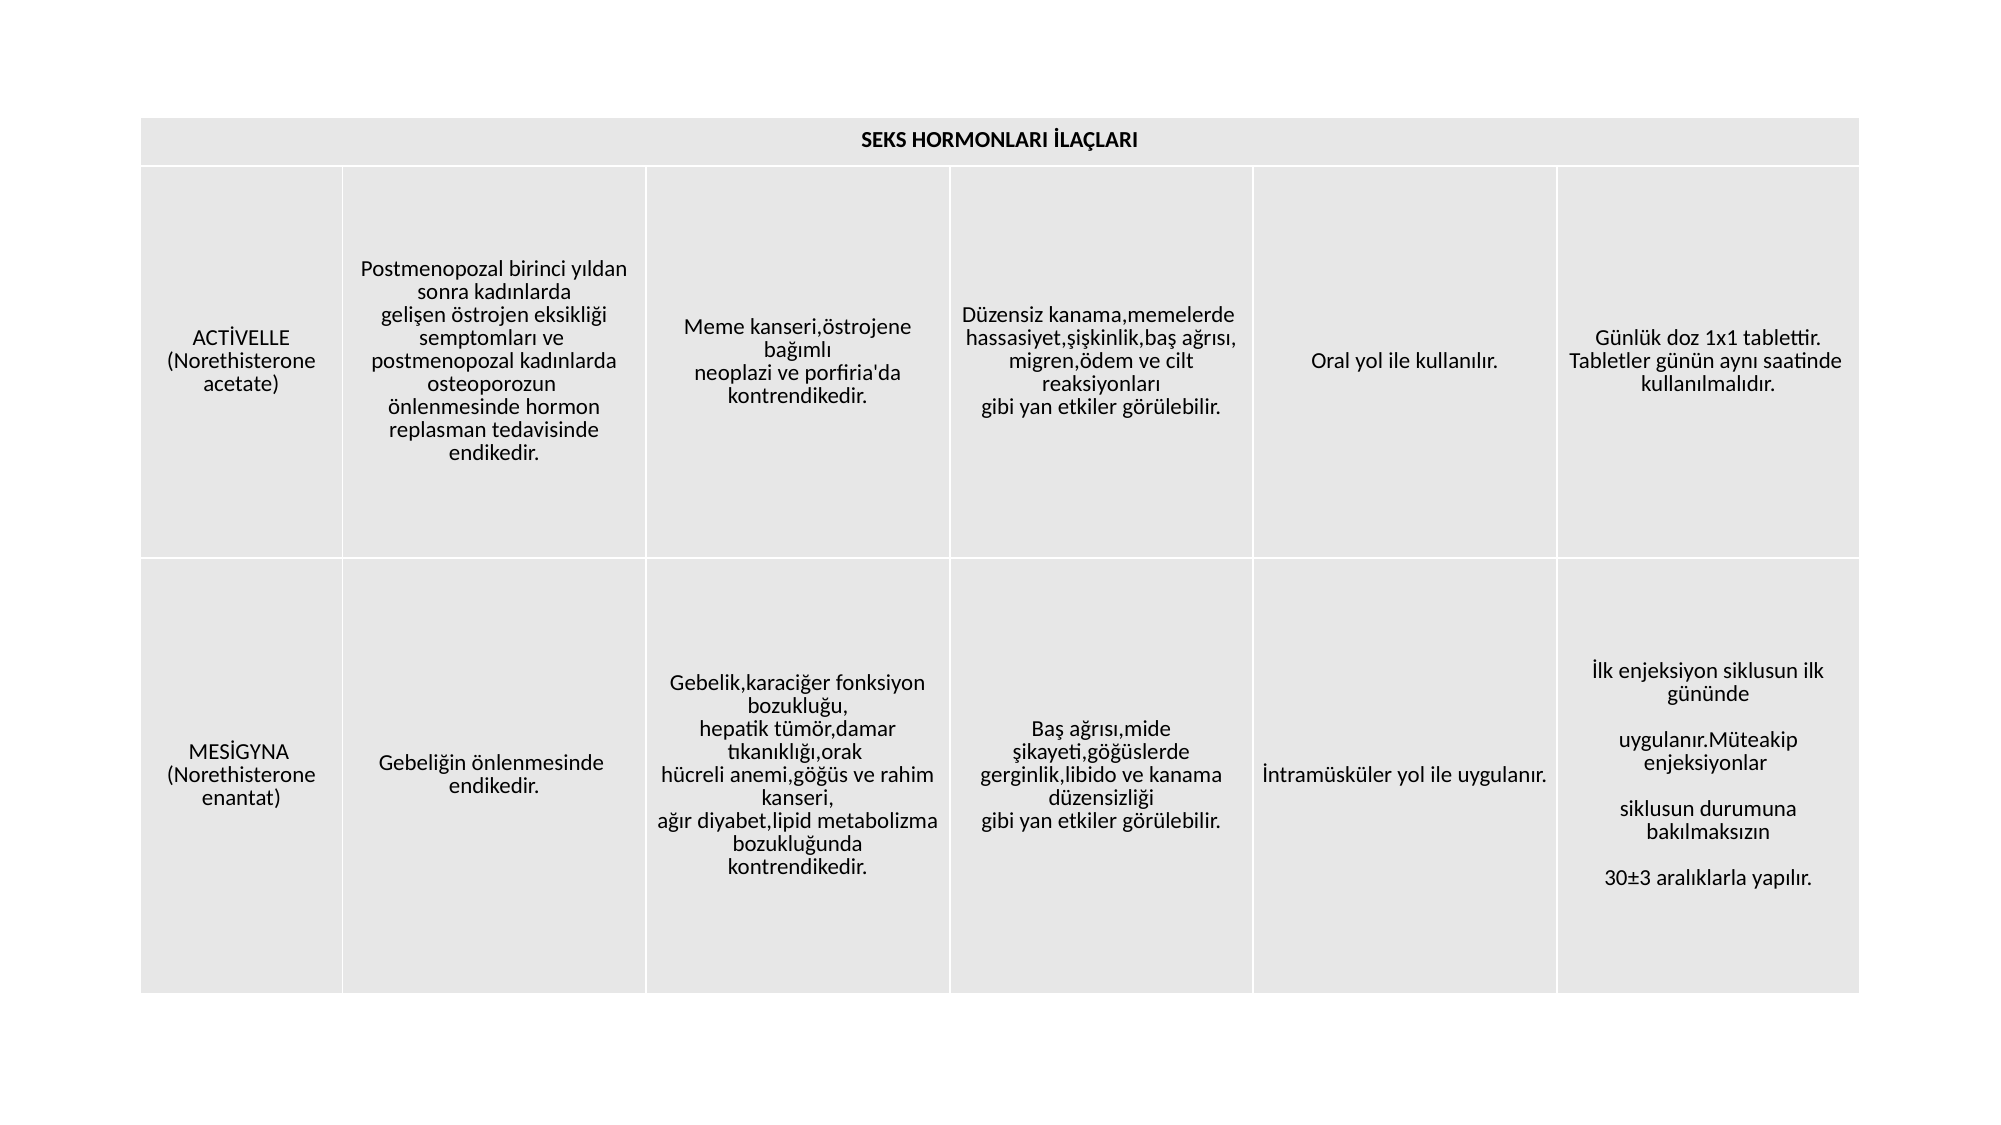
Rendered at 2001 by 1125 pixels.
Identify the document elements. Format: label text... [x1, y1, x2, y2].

table_cell ACTİVELLE (Norethisterone acetate) [141, 167, 342, 557]
table_cell İlk enjeksiyon siklusun ilk gününde uygulanır.Müteakip enjeksiyonlar siklusun durumuna bakılmaksızın 30±3 aralıklarla yapılır. [1558, 559, 1859, 993]
table_cell Meme kanseri,östrojene bağımlı neoplazi ve porfiria'da kontrendikedir. [647, 167, 949, 557]
table_cell Postmenopozal birinci yıldan sonra kadınlarda gelişen östrojen eksikliği semptomları ve postmenopozal kadınlarda osteoporozun önlenmesinde hormon replasman tedavisinde endikedir. [343, 167, 645, 557]
table_cell İntramüsküler yol ile uygulanır. [1254, 559, 1556, 993]
table_cell Gebeliğin önlenmesinde endikedir. [343, 559, 645, 993]
table_header SEKS HORMONLARI İLAÇLARI [141, 118, 1859, 165]
table_cell Oral yol ile kullanılır. [1254, 167, 1556, 557]
table_cell Günlük doz 1x1 tablettir. Tabletler günün aynı saatinde kullanılmalıdır. [1558, 167, 1859, 557]
table_cell Gebelik,karaciğer fonksiyon bozukluğu, hepatik tümör,damar tıkanıklığı,orak hücreli anemi,göğüs ve rahim kanseri, ağır diyabet,lipid metabolizma bozukluğunda kontrendikedir. [647, 559, 949, 993]
table_cell Baş ağrısı,mide şikayeti,göğüslerde gerginlik,libido ve kanama düzensizliği gibi yan etkiler görülebilir. [951, 559, 1252, 993]
table_cell MESİGYNA (Norethisterone enantat) [141, 559, 342, 993]
table_cell Düzensiz kanama,memelerde hassasiyet,şişkinlik,baş ağrısı, migren,ödem ve cilt reaksiyonları gibi yan etkiler görülebilir. [951, 167, 1252, 557]
